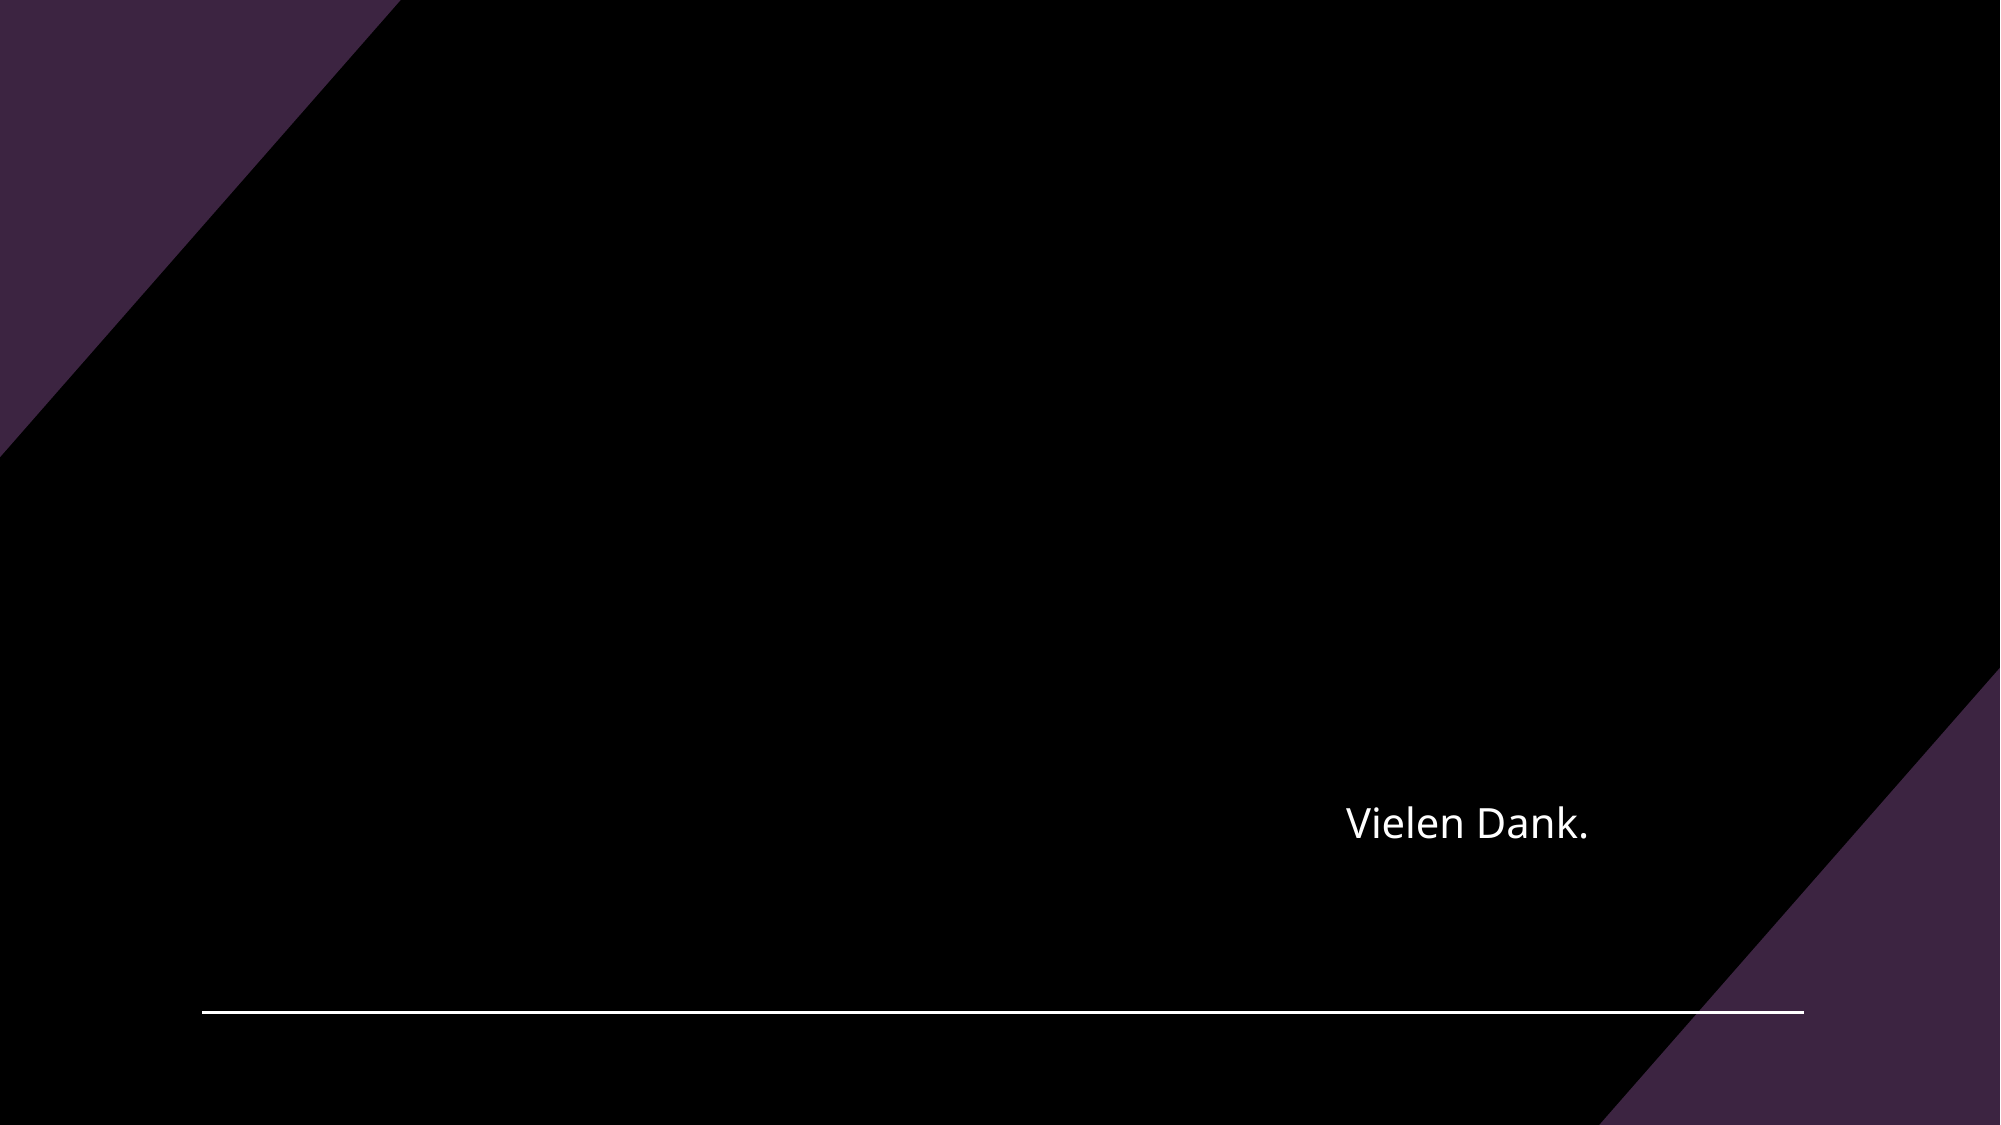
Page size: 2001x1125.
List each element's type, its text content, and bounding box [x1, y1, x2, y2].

list Vielen Dank. [431, 618, 2000, 1125]
